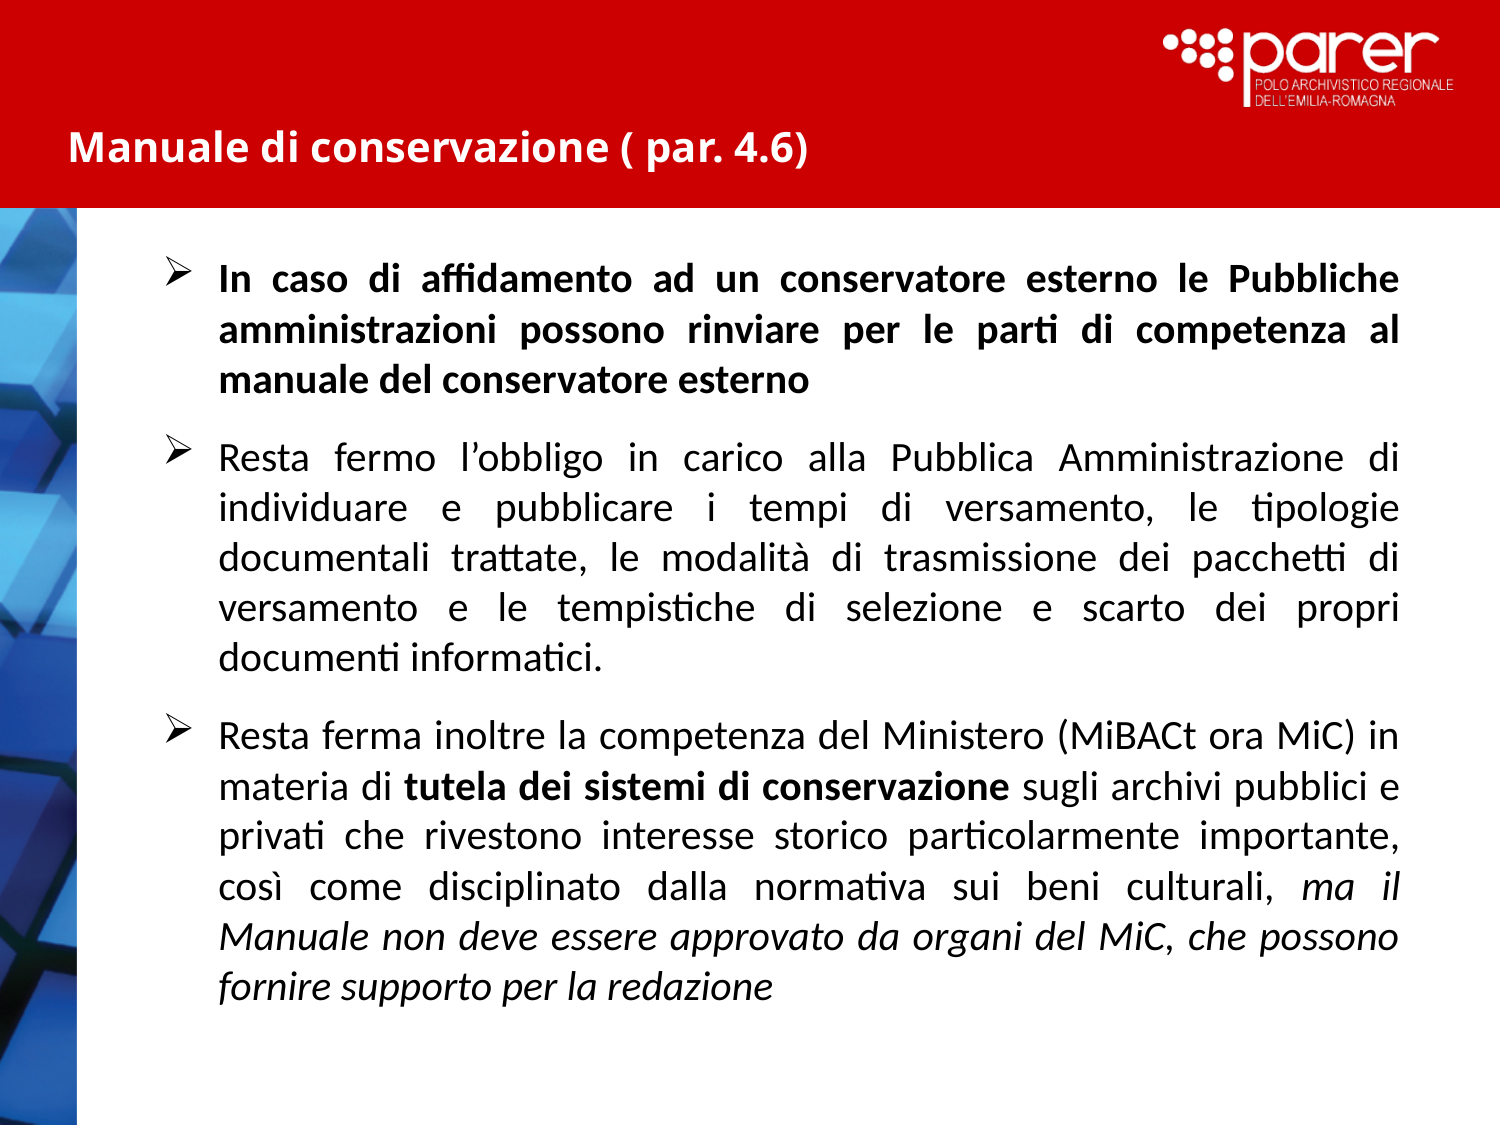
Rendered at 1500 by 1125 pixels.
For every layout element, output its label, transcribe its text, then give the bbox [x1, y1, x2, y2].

picture [1404, 0, 1500, 131]
picture [0, 208, 76, 1125]
title Manuale di conservazione ( par. 4.6) [53, 0, 1404, 320]
list In caso di affidamento ad un conservatore esterno le Pubbliche amministrazioni possono rinviare per le parti di competenza al manuale del conservatore esterno Resta fermo l’obbligo in carico alla Pubblica Amministrazione di individuare e pubblicare i tempi di versamento, le tipologie documentali trattate, le modalità di trasmissione dei pacchetti di versamento e le tempistiche di selezione e scarto dei propri documenti informatici. Resta ferma inoltre la competenza del Ministero (MiBACt ora MiC) in materia di tutela dei sistemi di conservazione sugli archivi pubblici e privati che rivestono interesse storico particolarmente importante, così come disciplinato dalla normativa sui beni culturali, ma il Manuale non deve essere approvato da organi del MiC, che possono fornire supporto per la redazione [147, 243, 1416, 1083]
